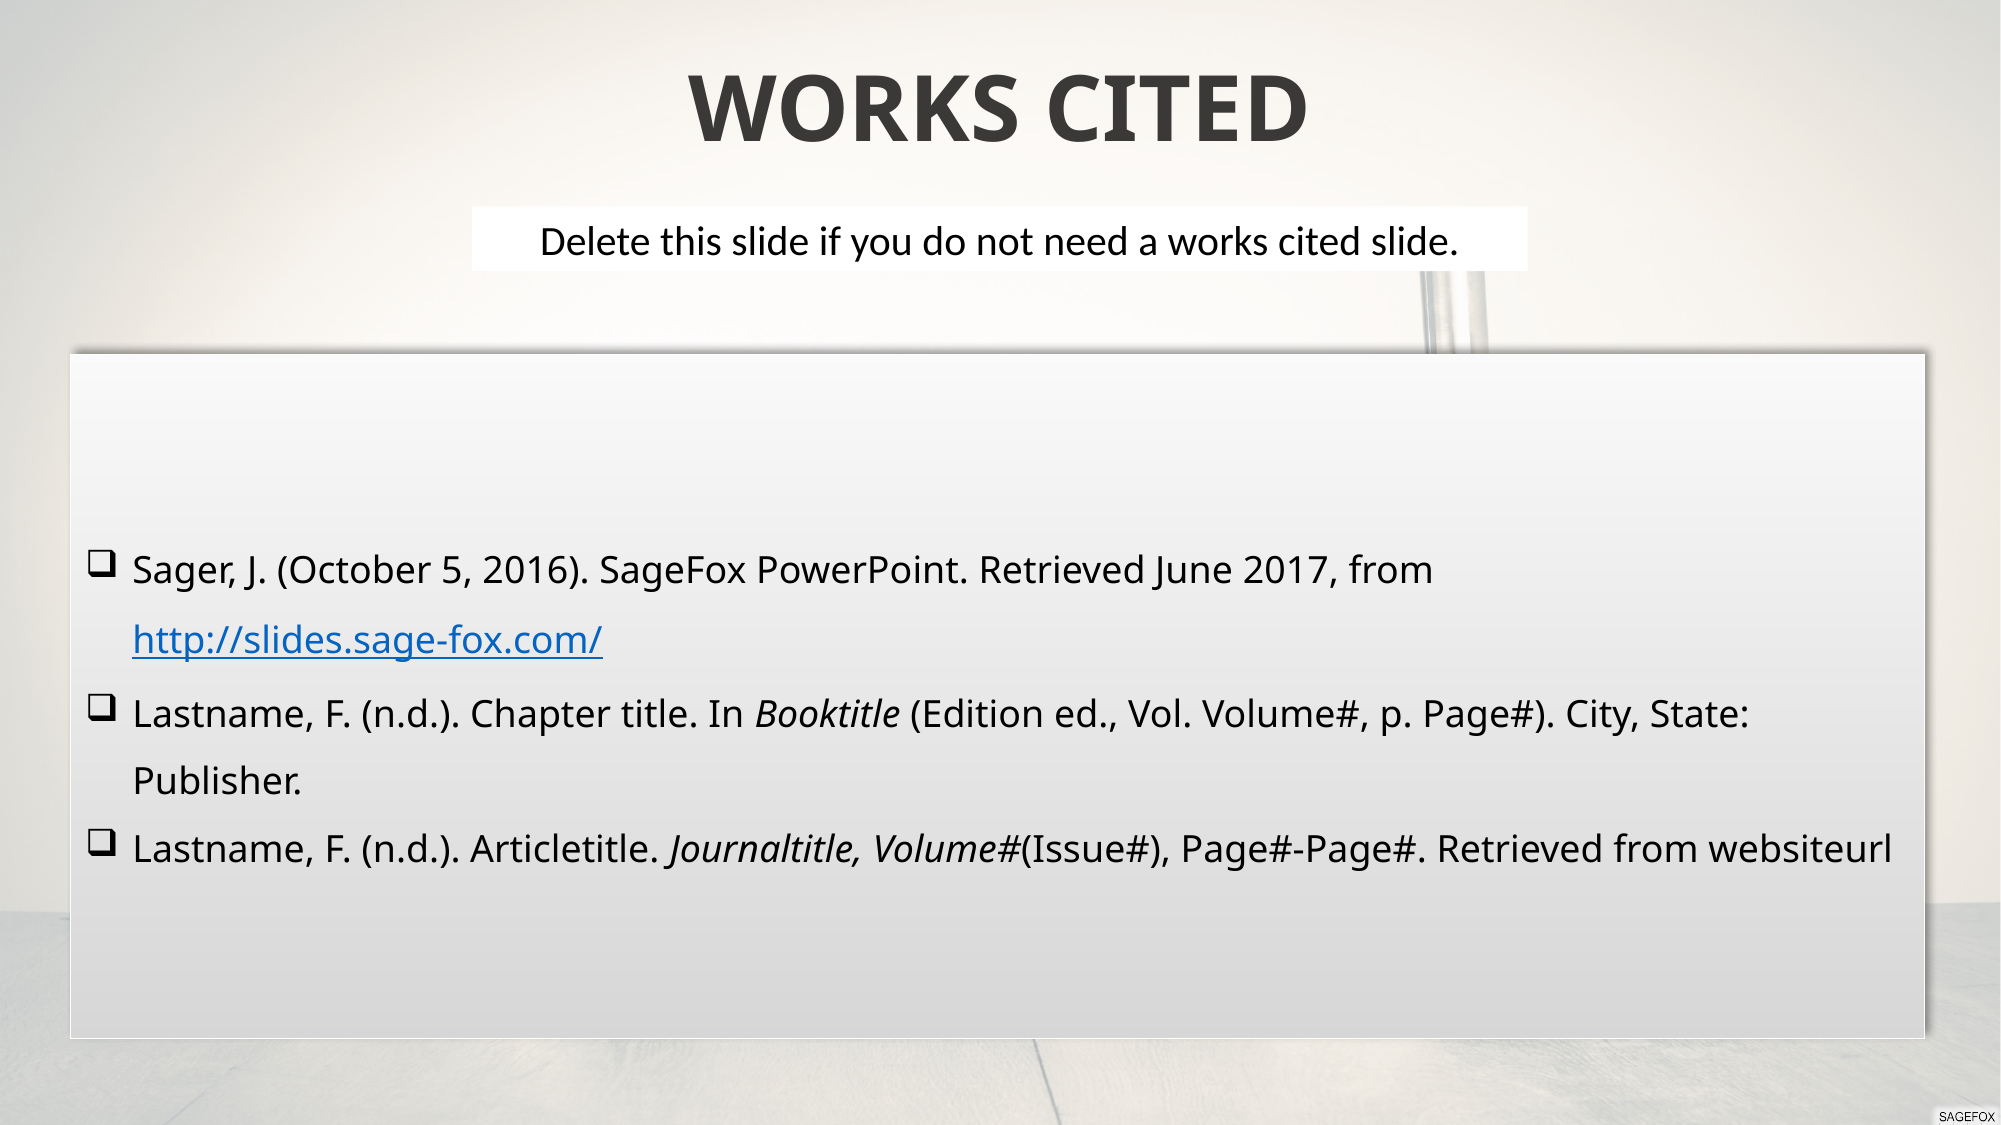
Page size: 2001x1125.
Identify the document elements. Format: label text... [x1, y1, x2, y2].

text_box Sager, J. (October 5, 2016). SageFox PowerPoint. Retrieved June 2017, from http://slides.sage-fox.com/ Lastname, F. (n.d.). Chapter title. In Booktitle (Edition ed., Vol. Volume#, p. Page#). City, State: Publisher. Lastname, F. (n.d.). Articletitle. Journaltitle, Volume#(Issue#), Page#-Page#. Retrieved from websiteurl [70, 354, 1925, 1039]
picture [1936, 1111, 1997, 1125]
text_box WORKS CITED [548, 42, 1452, 167]
text_box Delete this slide if you do not need a works cited slide. [472, 206, 1528, 272]
